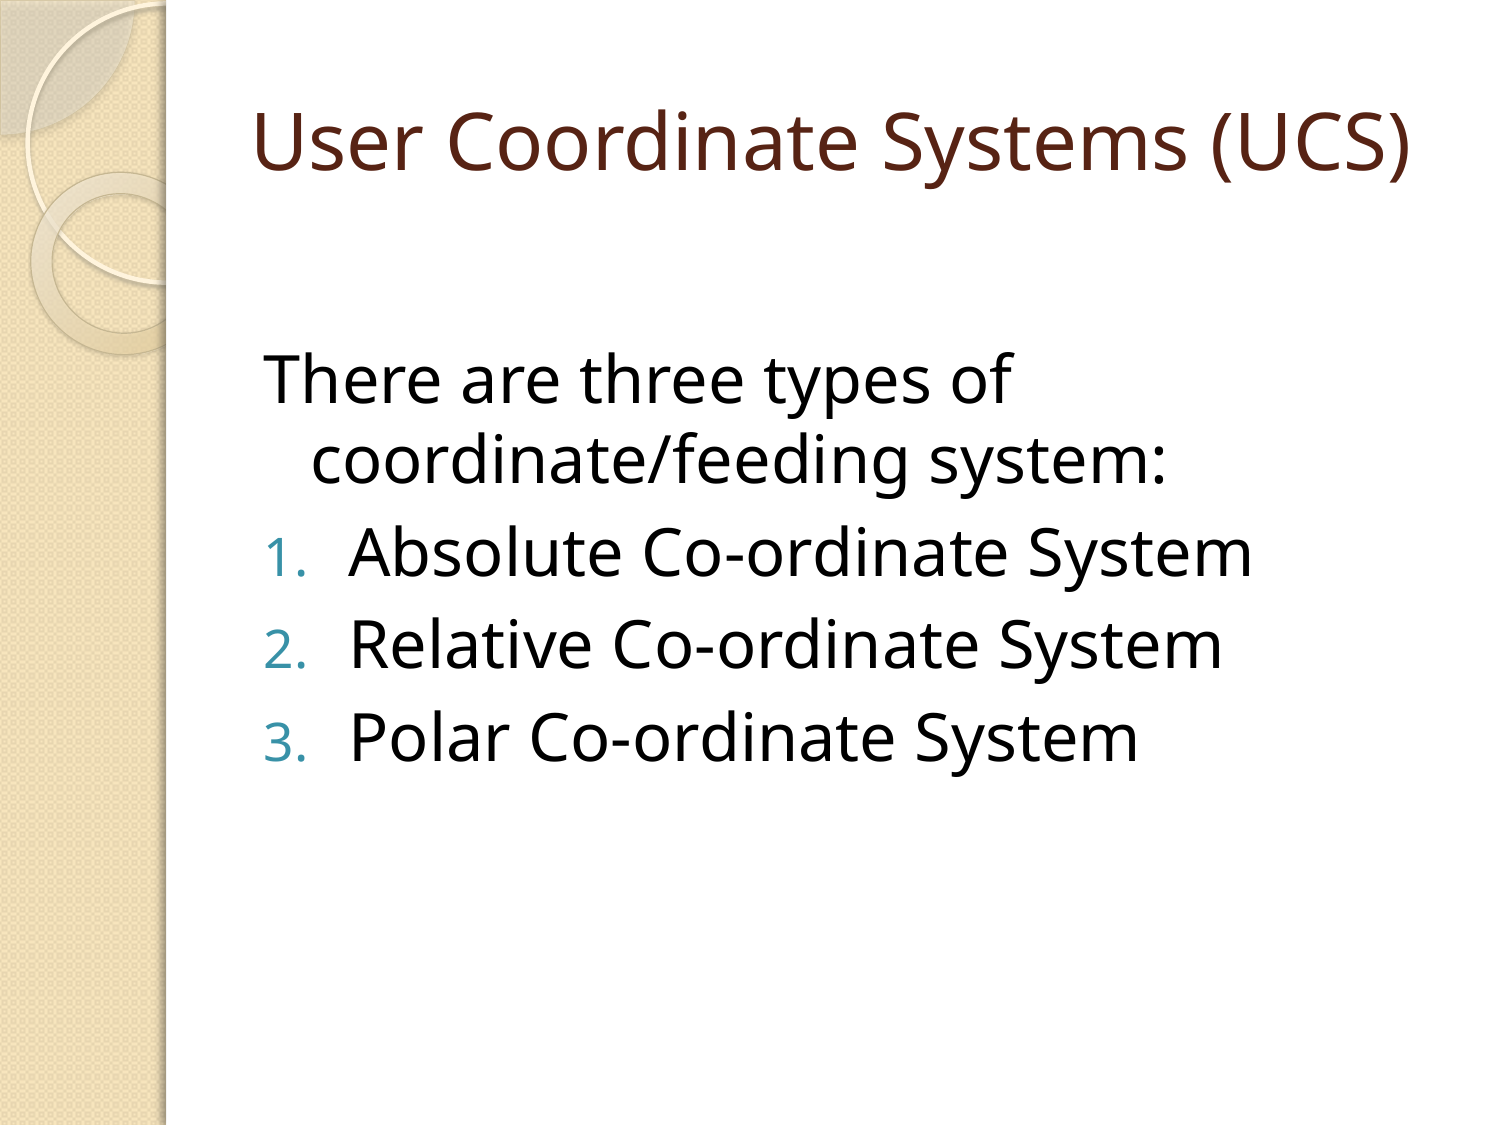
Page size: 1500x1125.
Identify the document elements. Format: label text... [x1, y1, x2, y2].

title User Coordinate Systems (UCS) [235, 45, 1466, 233]
list There are three types of coordinate/feeding system: Absolute Co-ordinate System Relative Co-ordinate System Polar Co-ordinate System [235, 237, 1466, 1025]
